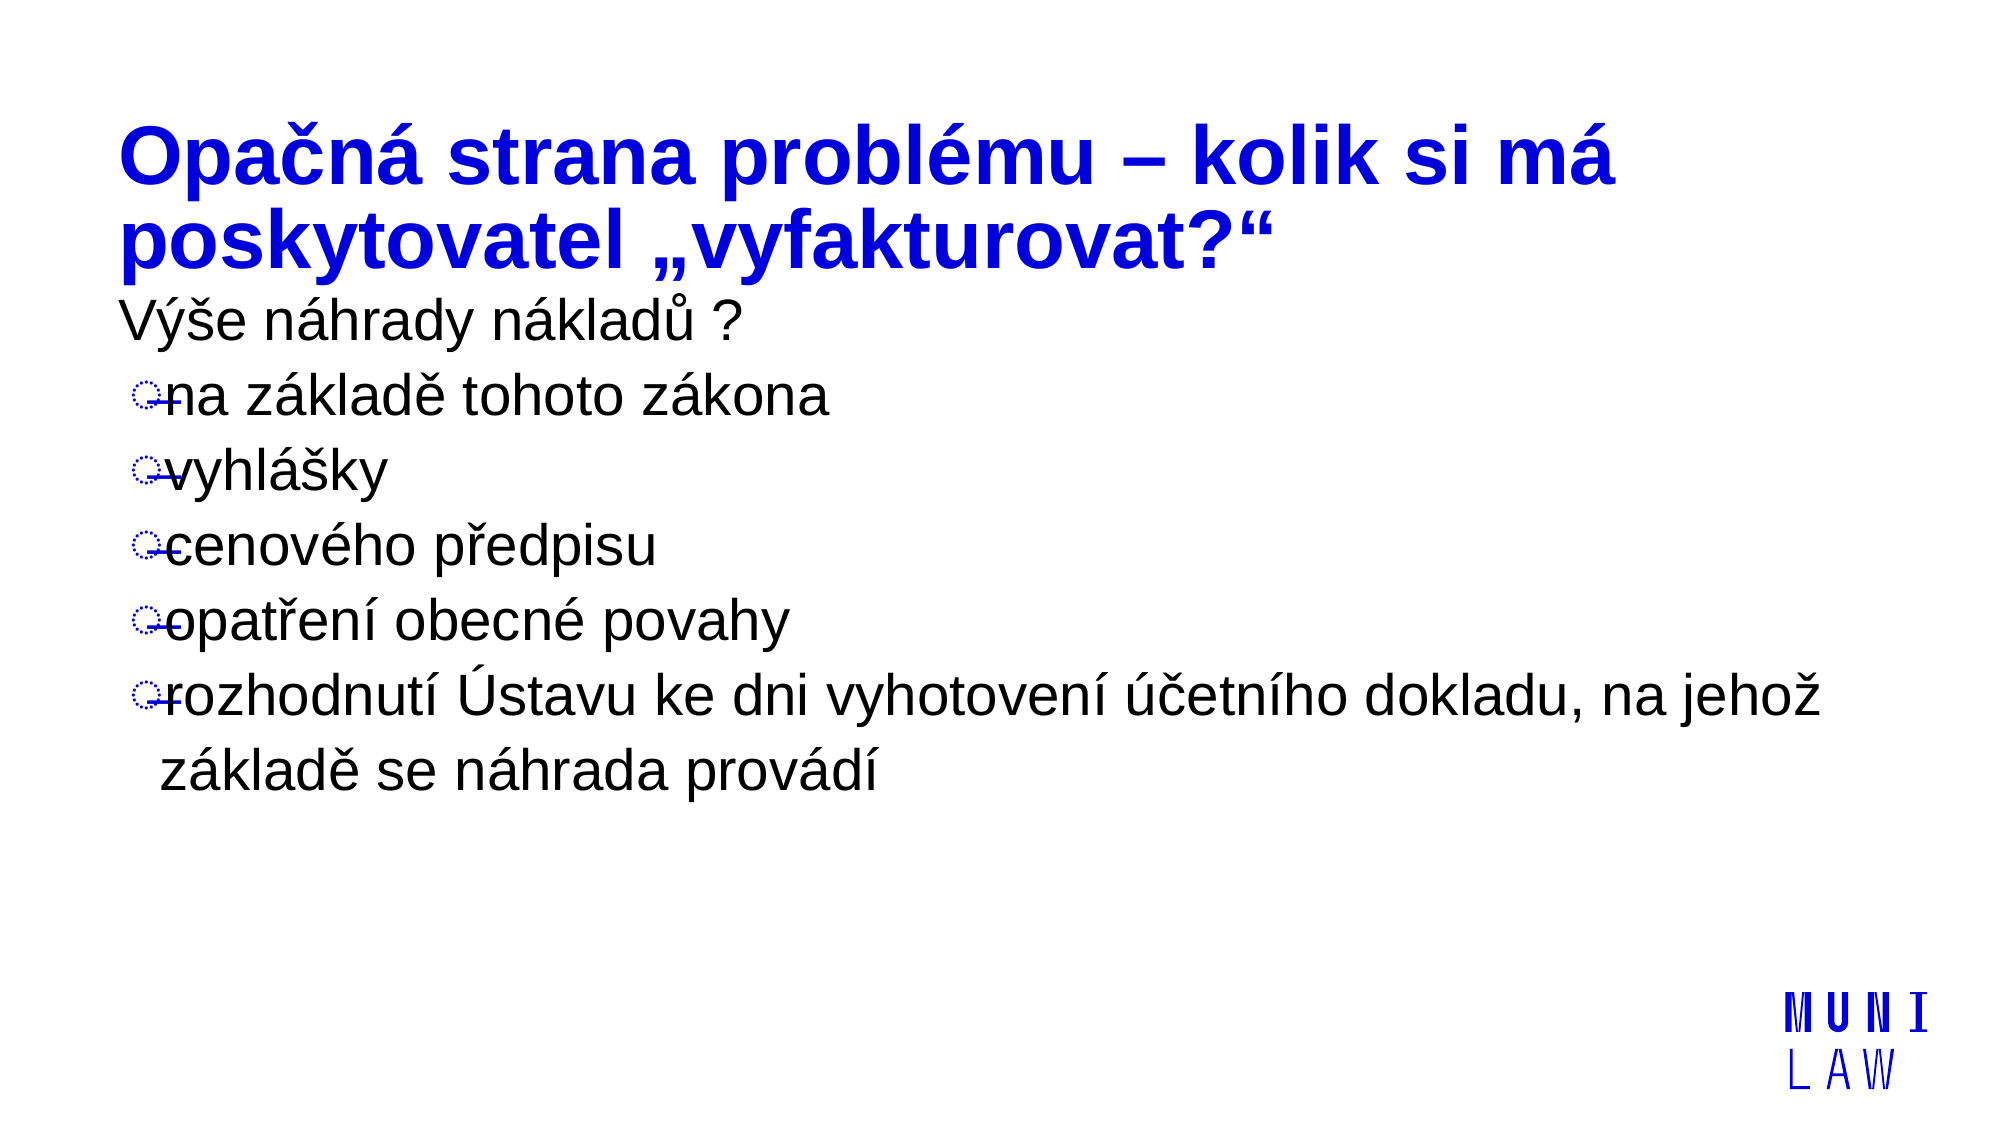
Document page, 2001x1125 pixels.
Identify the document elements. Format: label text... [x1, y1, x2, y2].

list Výše náhrady nákladů ? na základě tohoto zákona vyhlášky cenového předpisu opatření obecné povahy rozhodnutí Ústavu ke dni vyhotovení účetního dokladu, na jehož základě se náhrada provádí [118, 277, 1883, 957]
title Opačná strana problému – kolik si má poskytovatel „vyfakturovat?“ [118, 118, 1883, 193]
